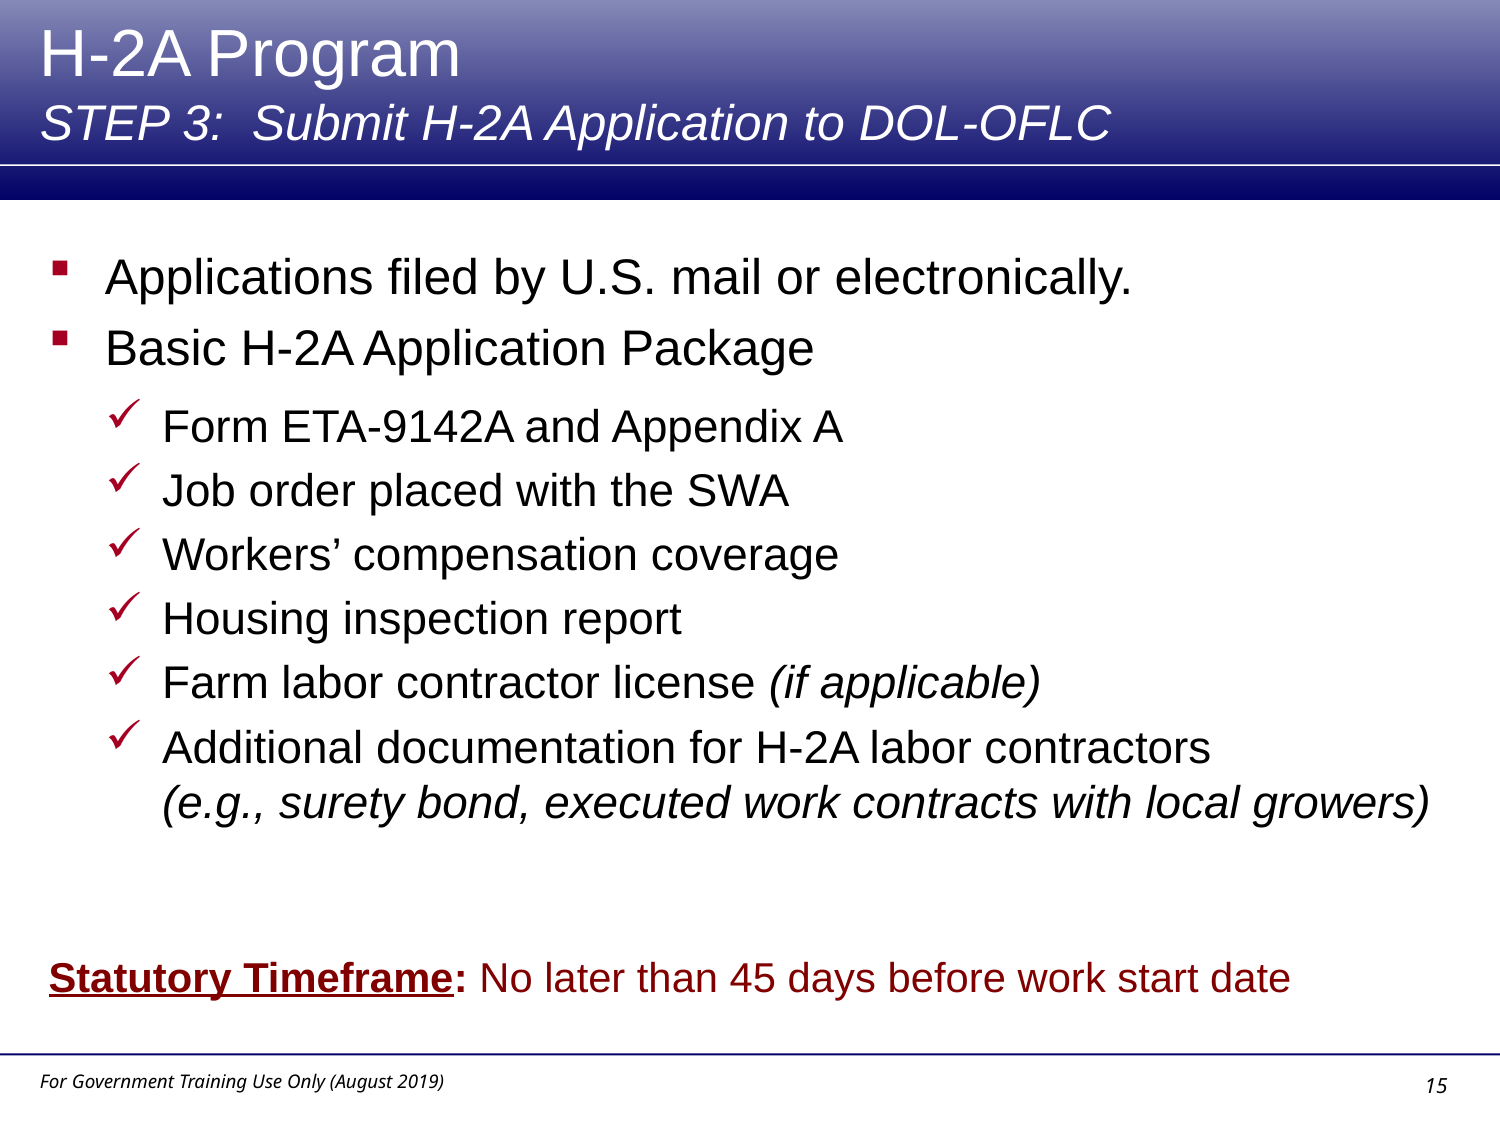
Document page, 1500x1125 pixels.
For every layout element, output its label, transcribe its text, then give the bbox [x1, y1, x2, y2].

slide_number 15 [1112, 1064, 1463, 1125]
footer For Government Training Use Only (August 2019) [24, 1062, 751, 1101]
text_box Applications filed by U.S. mail or electronically. Basic H-2A Application Package Form ETA-9142A and Appendix A Job order placed with the SWA Workers’ compensation coverage Housing inspection report Farm labor contractor license (if applicable) Additional documentation for H-2A labor contractors (e.g., surety bond, executed work contracts with local growers) [33, 237, 1475, 880]
text_box Statutory Timeframe: No later than 45 days before work start date [33, 942, 1434, 1008]
title H-2A Program STEP 3: Submit H-2A Application to DOL-OFLC [24, 12, 1475, 150]
